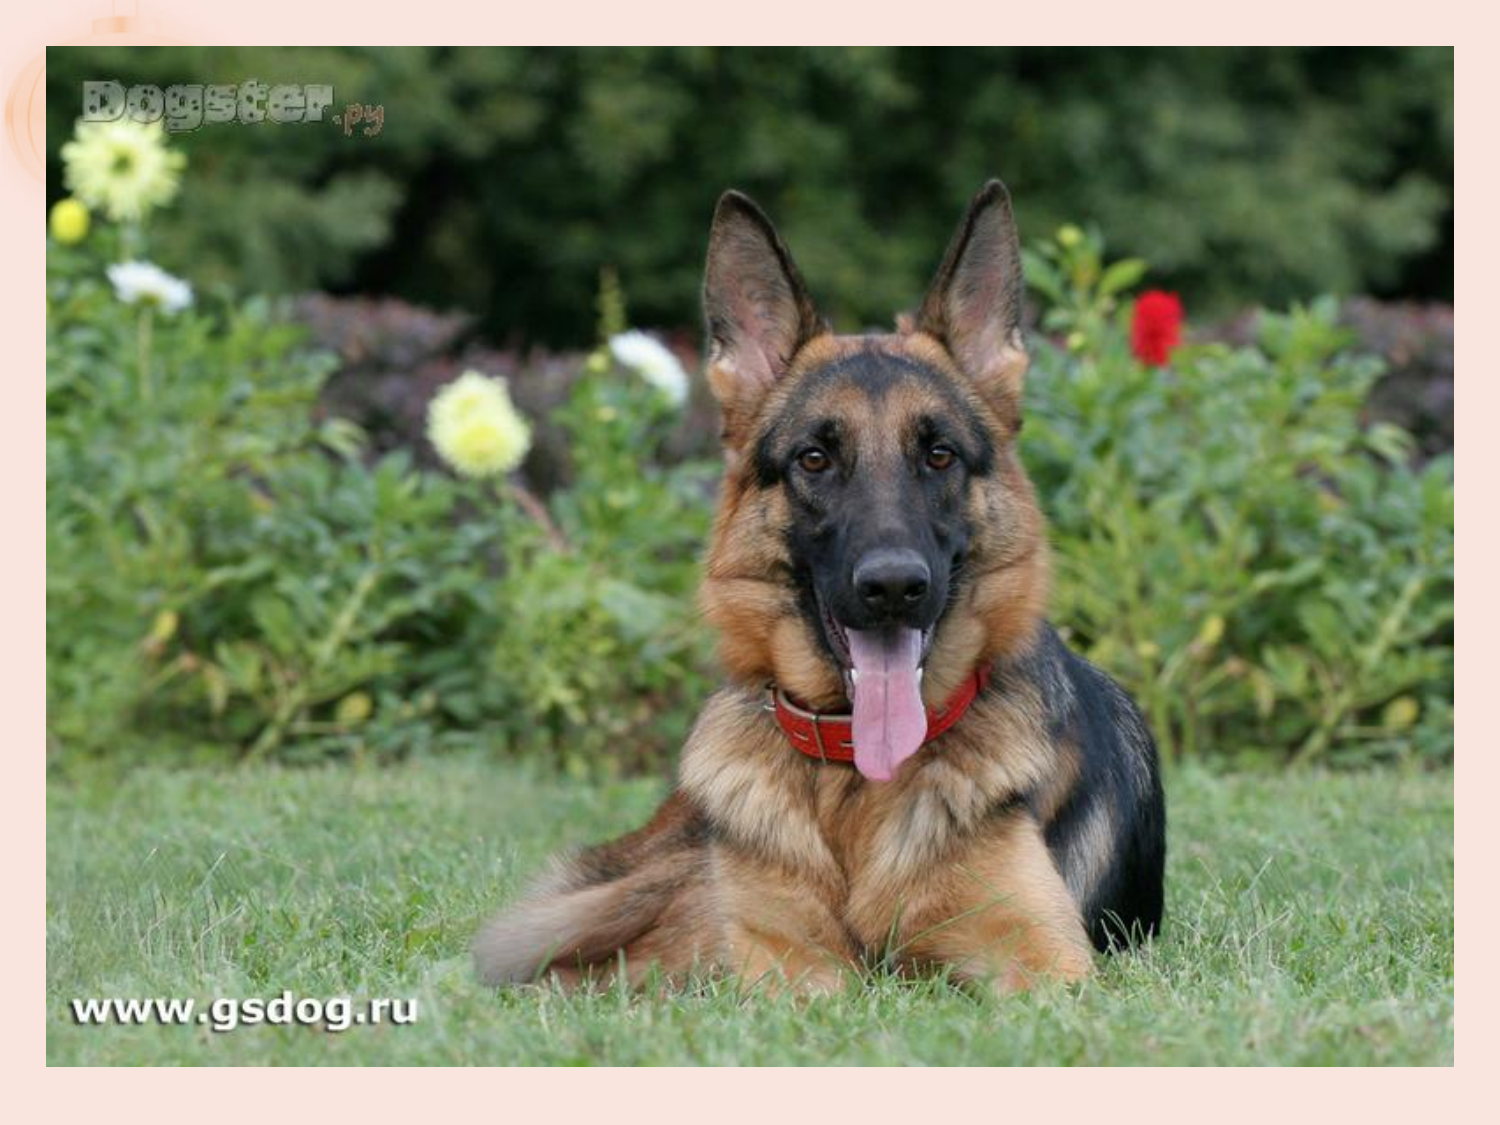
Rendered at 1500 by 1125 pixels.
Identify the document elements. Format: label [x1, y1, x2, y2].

list [46, 46, 1454, 1067]
